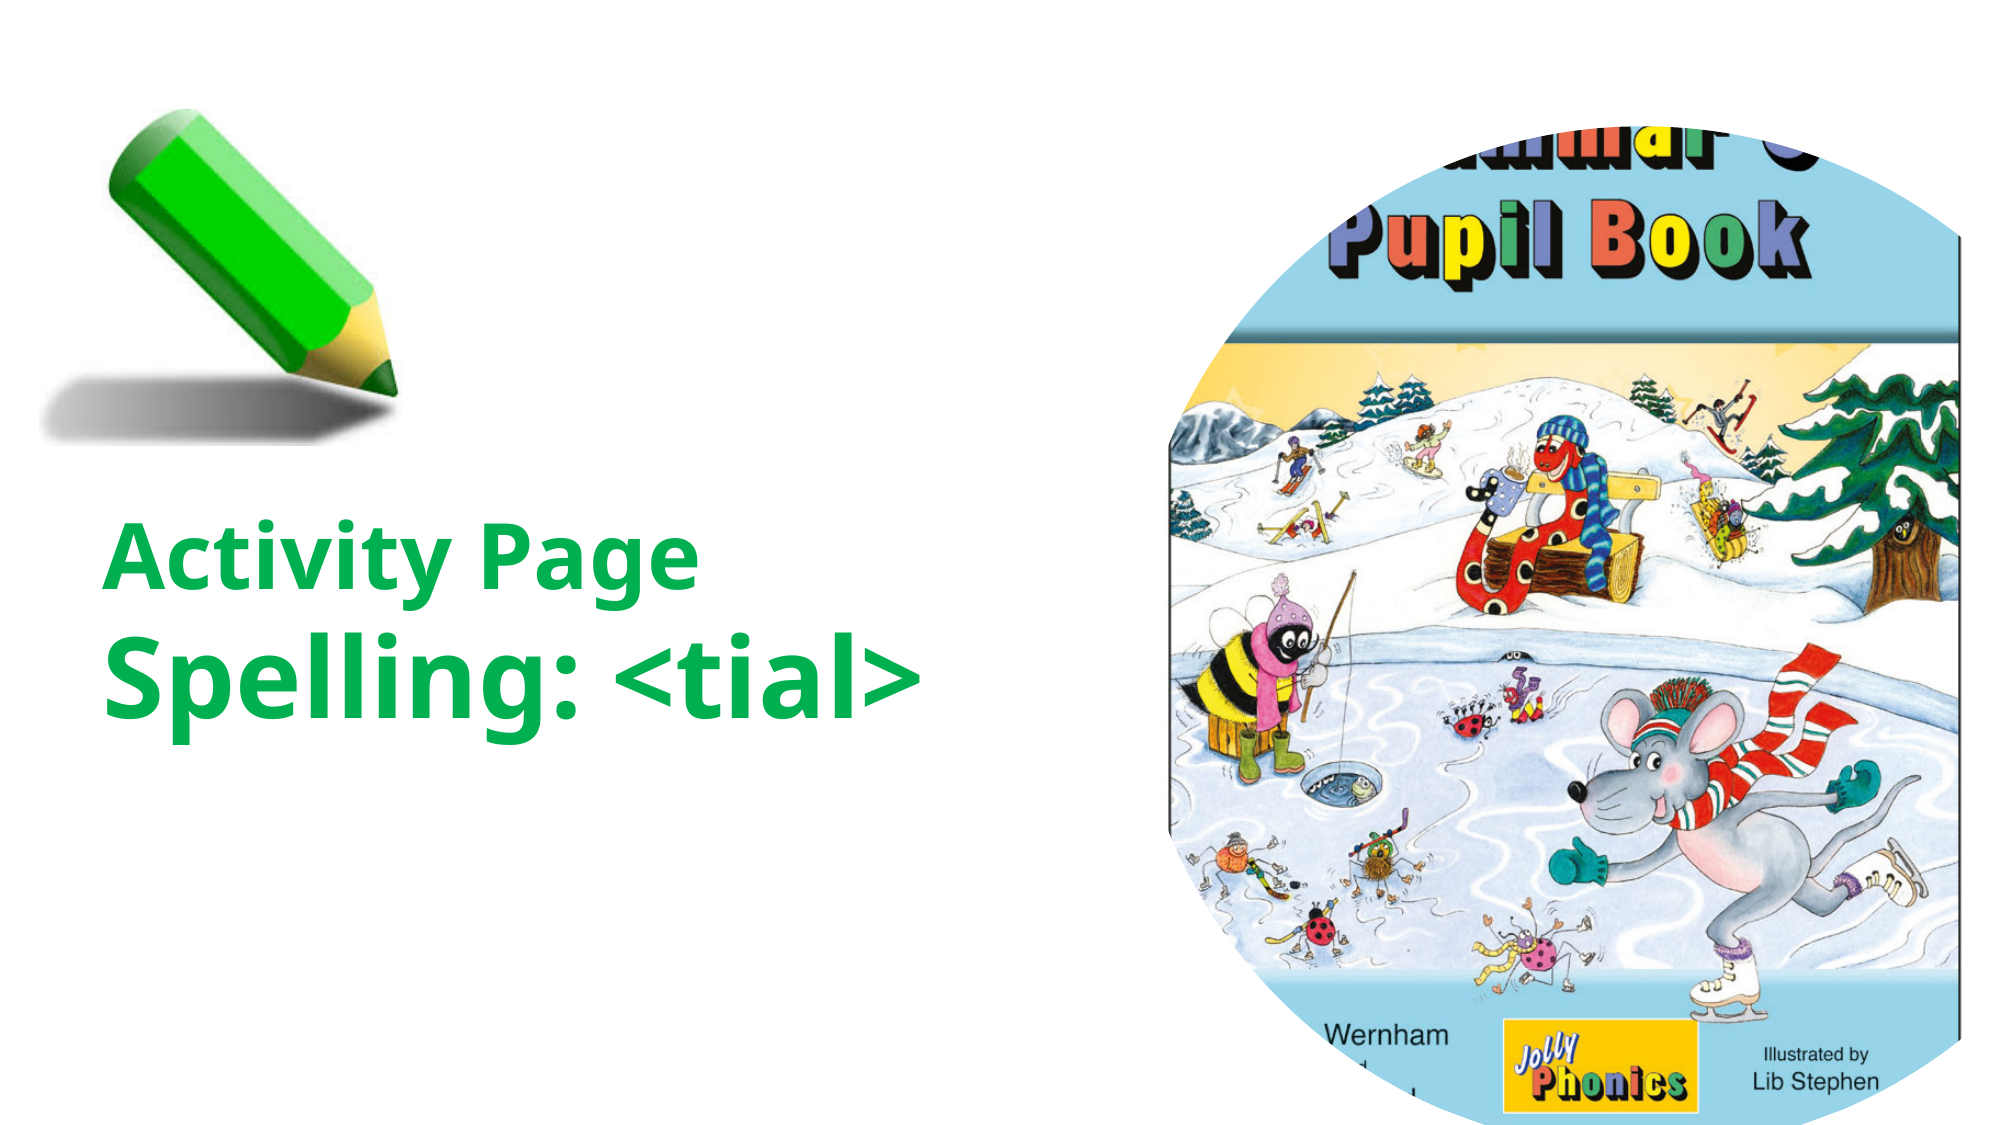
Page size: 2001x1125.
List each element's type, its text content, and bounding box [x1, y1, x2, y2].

picture [1130, 126, 2000, 1125]
text_box Activity Page Spelling: <tial> [87, 502, 1073, 848]
picture [39, 109, 406, 446]
